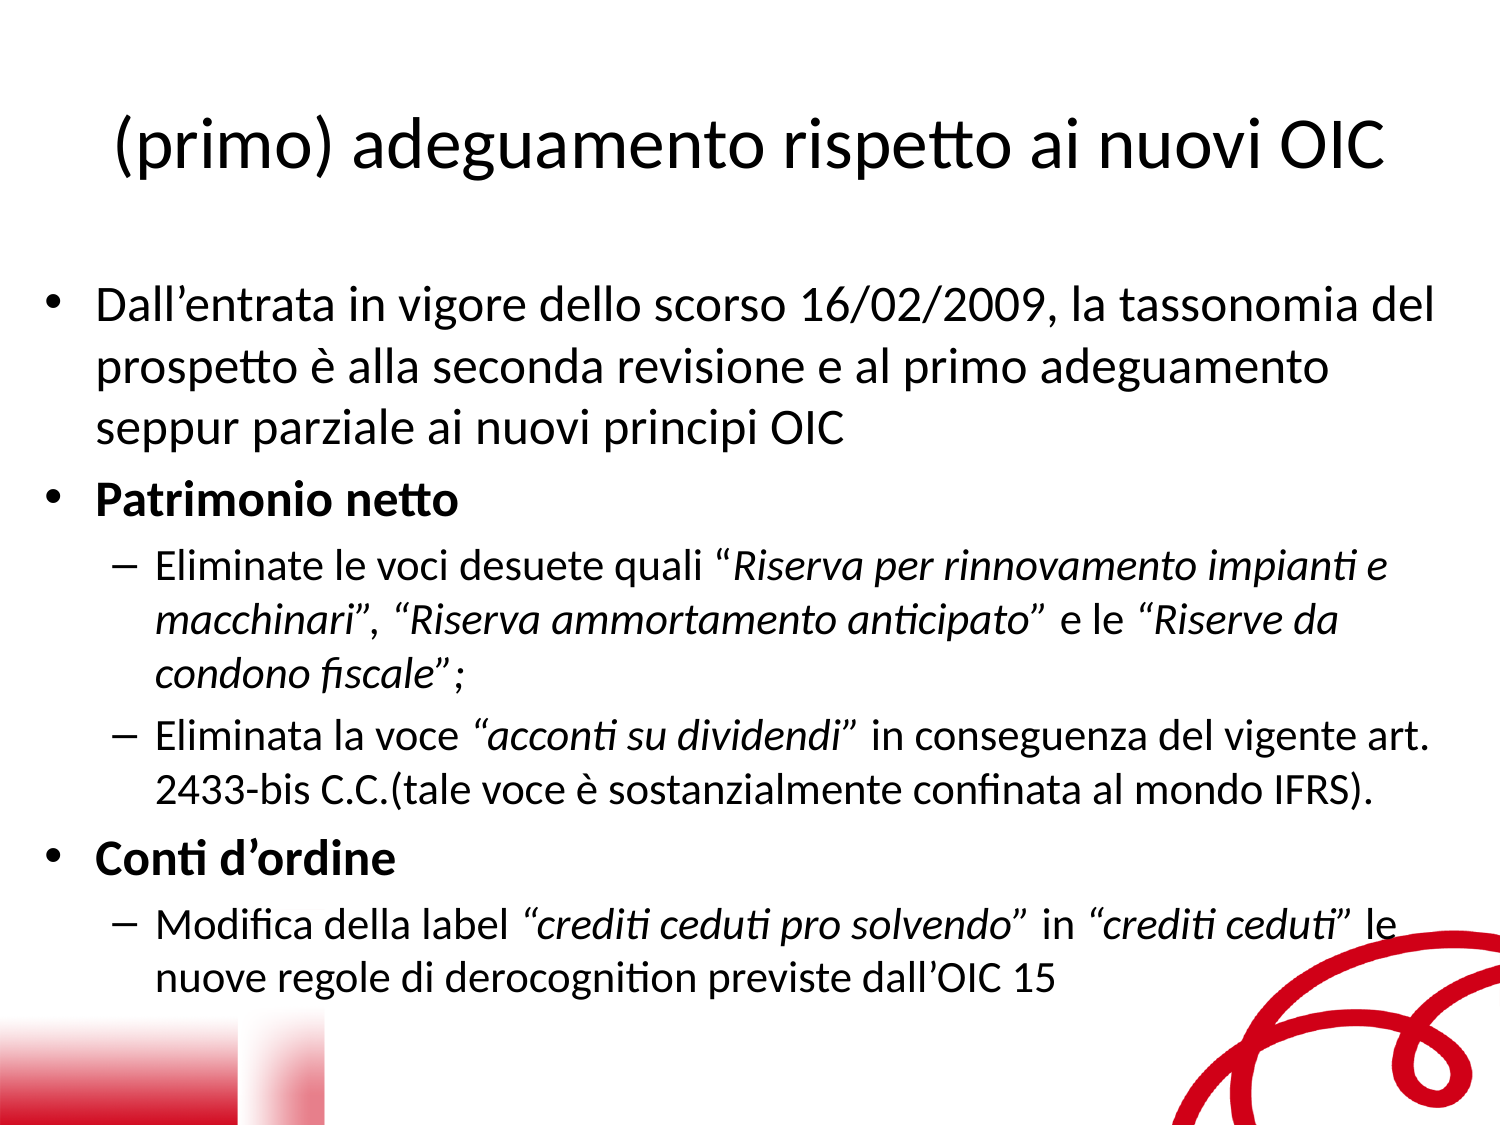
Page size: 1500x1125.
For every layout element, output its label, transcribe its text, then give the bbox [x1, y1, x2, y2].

title (primo) adeguamento rispetto ai nuovi OIC [75, 45, 1425, 233]
list Dall’entrata in vigore dello scorso 16/02/2009, la tassonomia del prospetto è alla seconda revisione e al primo adeguamento seppur parziale ai nuovi principi OIC Patrimonio netto Eliminate le voci desuete quali “Riserva per rinnovamento impianti e macchinari”, “Riserva ammortamento anticipato” e le “Riserve da condono fiscale”; Eliminata la voce “acconti su dividendi” in conseguenza del vigente art. 2433-bis C.C.(tale voce è sostanzialmente confinata al mondo IFRS). Conti d’ordine Modifica della label “crediti ceduti pro solvendo” in “crediti ceduti” le nuove regole di derocognition previste dall’OIC 15 [29, 262, 1471, 907]
picture [0, 909, 1500, 1125]
